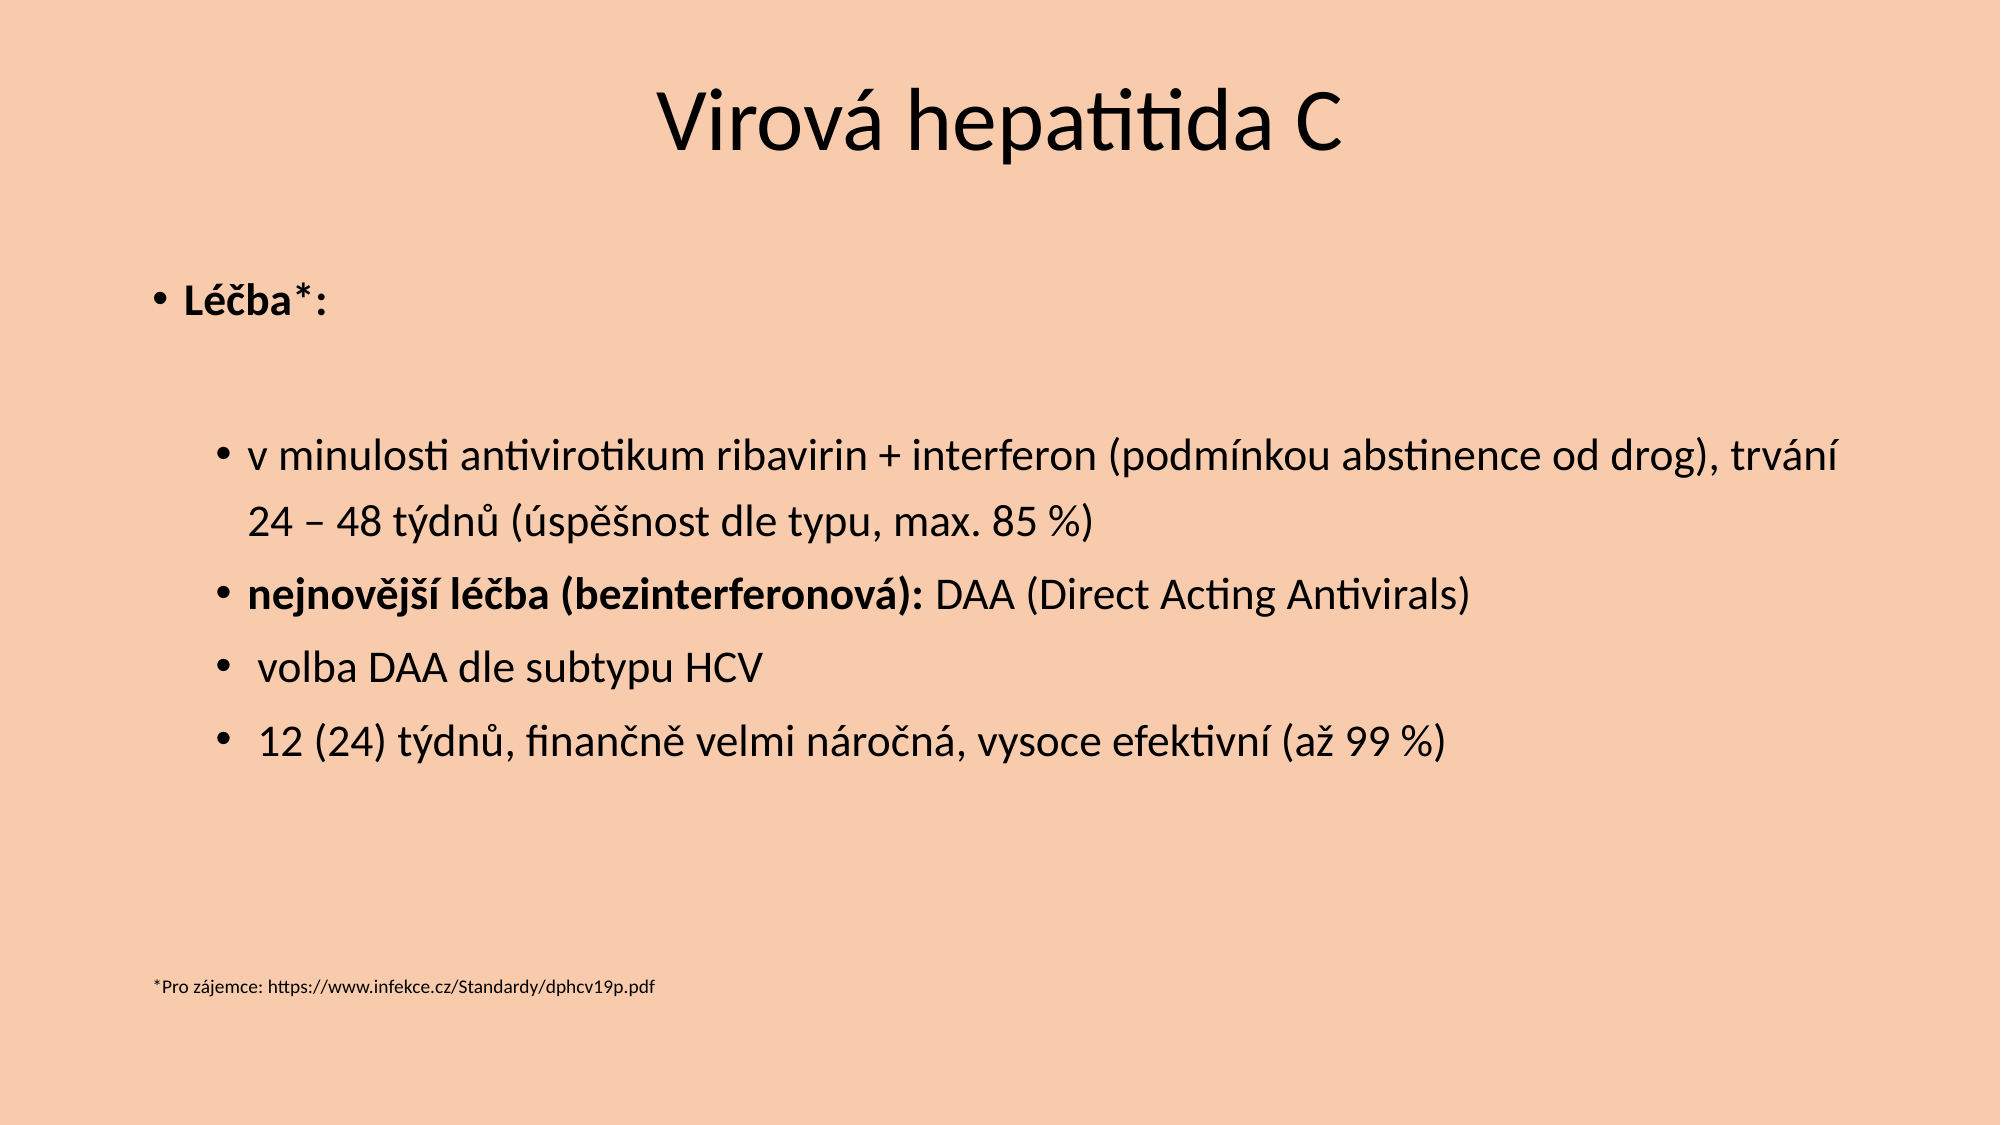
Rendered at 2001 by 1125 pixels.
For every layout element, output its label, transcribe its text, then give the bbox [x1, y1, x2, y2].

title Virová hepatitida C [137, 59, 1863, 184]
list Léčba*: v minulosti antivirotikum ribavirin + interferon (podmínkou abstinence od drog), trvání 24 – 48 týdnů (úspěšnost dle typu, max. 85 %) nejnovější léčba (bezinterferonová): DAA (Direct Acting Antivirals) volba DAA dle subtypu HCV 12 (24) týdnů, finančně velmi náročná, vysoce efektivní (až 99 %) *Pro zájemce: https://www.infekce.cz/Standardy/dphcv19p.pdf [137, 251, 1863, 1014]
